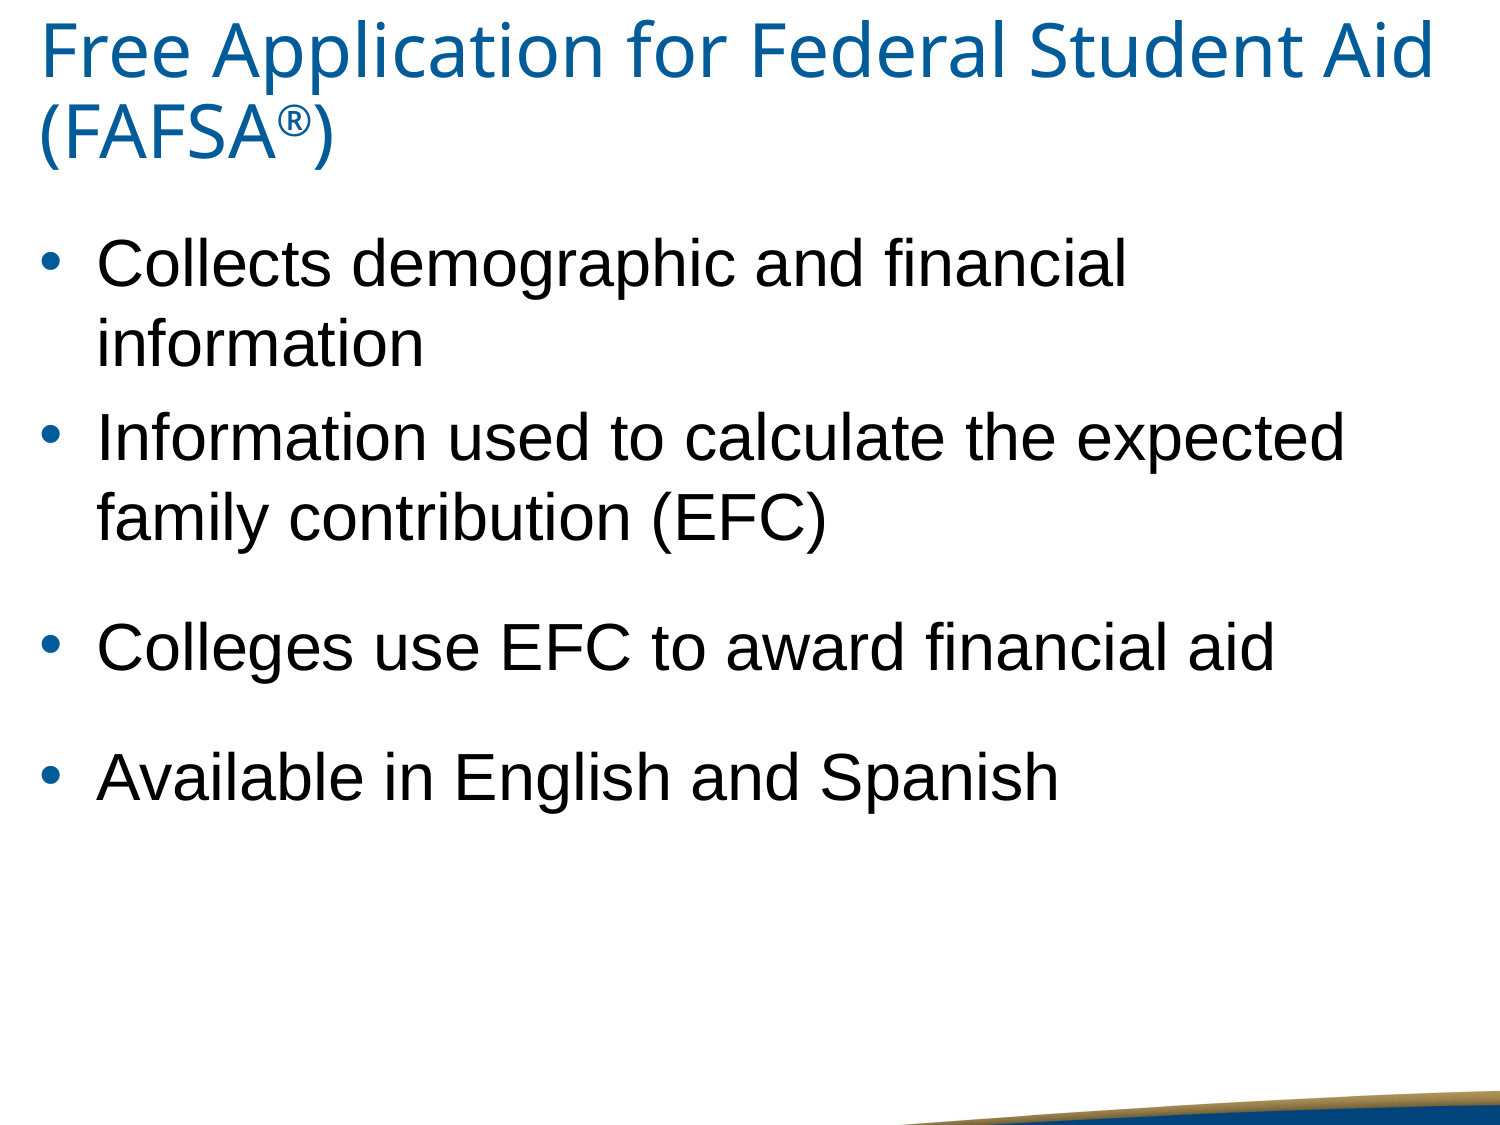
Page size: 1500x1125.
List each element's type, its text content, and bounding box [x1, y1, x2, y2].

picture [0, 862, 1500, 1125]
list Collects demographic and financial information Information used to calculate the expected family contribution (EFC) Colleges use EFC to award financial aid Available in English and Spanish [24, 212, 1475, 860]
title Free Application for Federal Student Aid (FAFSA®) [24, 0, 1475, 188]
